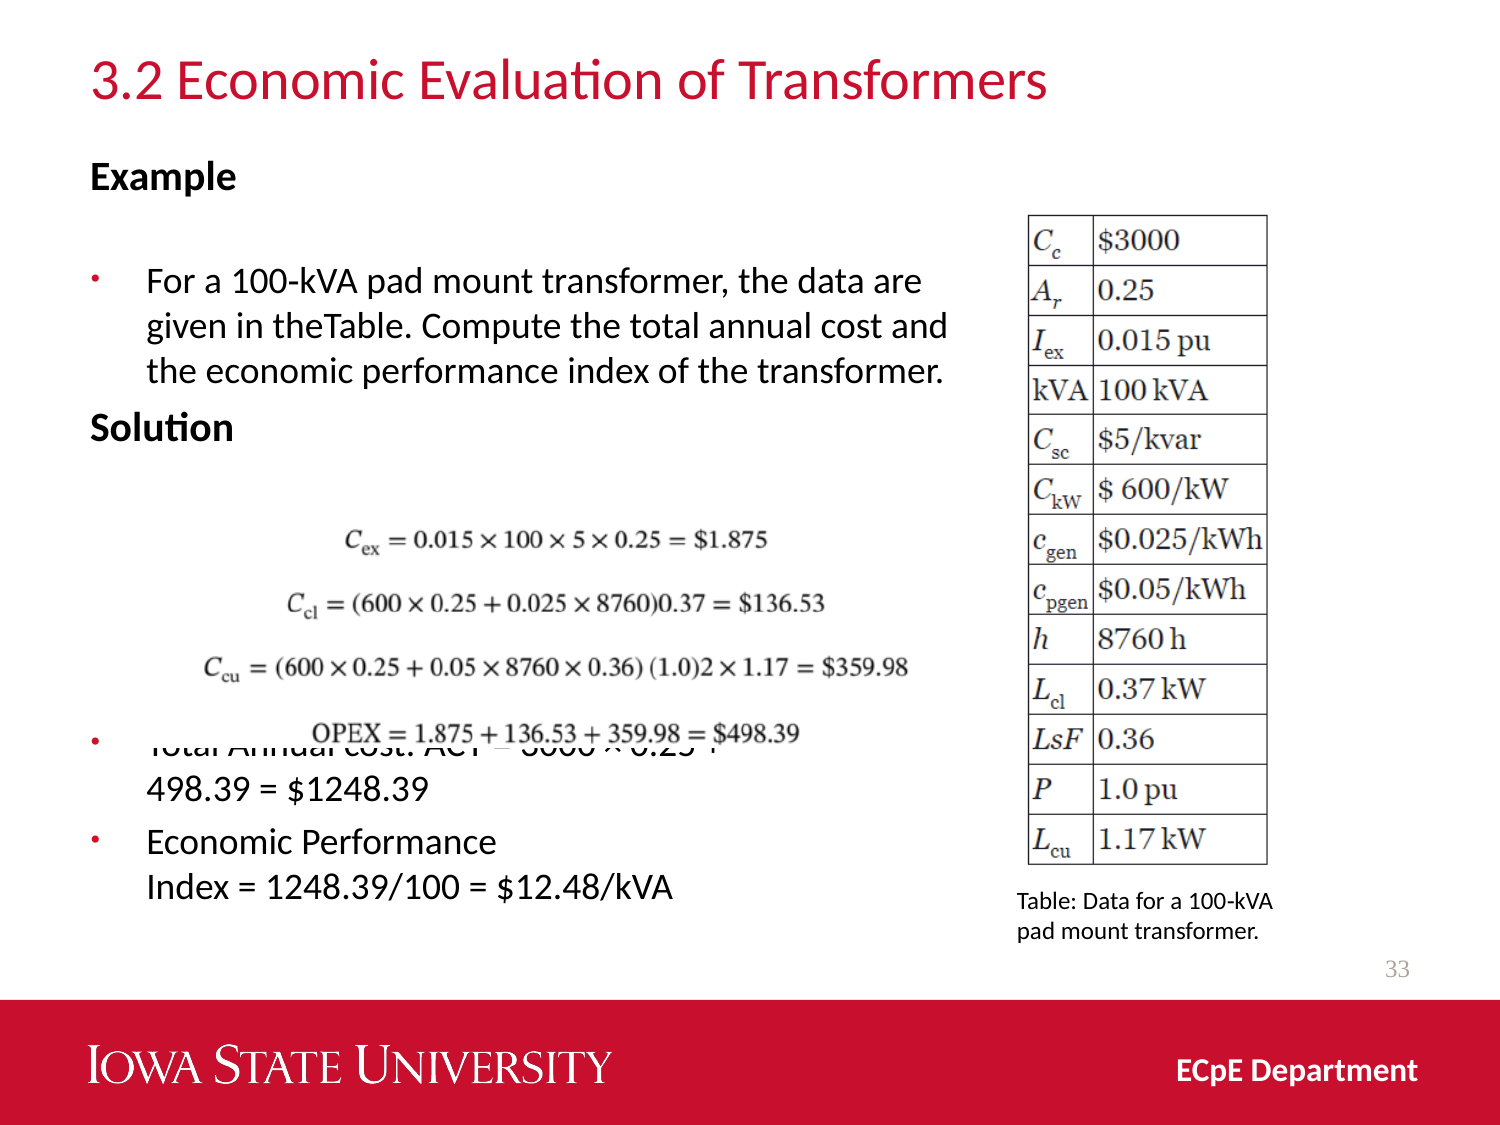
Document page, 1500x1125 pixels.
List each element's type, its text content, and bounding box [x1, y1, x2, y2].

picture [87, 1044, 613, 1088]
text_box Table: Data for a 100‐kVA pad mount transformer. [1002, 877, 1307, 953]
footer ECpE Department [1154, 1038, 1441, 1099]
title 3.2 Economic Evaluation of Transformers [74, 24, 1426, 128]
picture [109, 509, 984, 748]
slide_number 33 [1074, 937, 1425, 998]
list Example For a 100‐kVA pad mount transformer, the data are given in theTable. Compute the total annual cost and the economic performance index of the transformer. Solution Total Annual cost: ACT = 3000 × 0.25 + 498.39 = $1248.39 Economic Performance Index = 1248.39/100 = $12.48/kVA [74, 140, 965, 925]
picture [1017, 204, 1291, 877]
